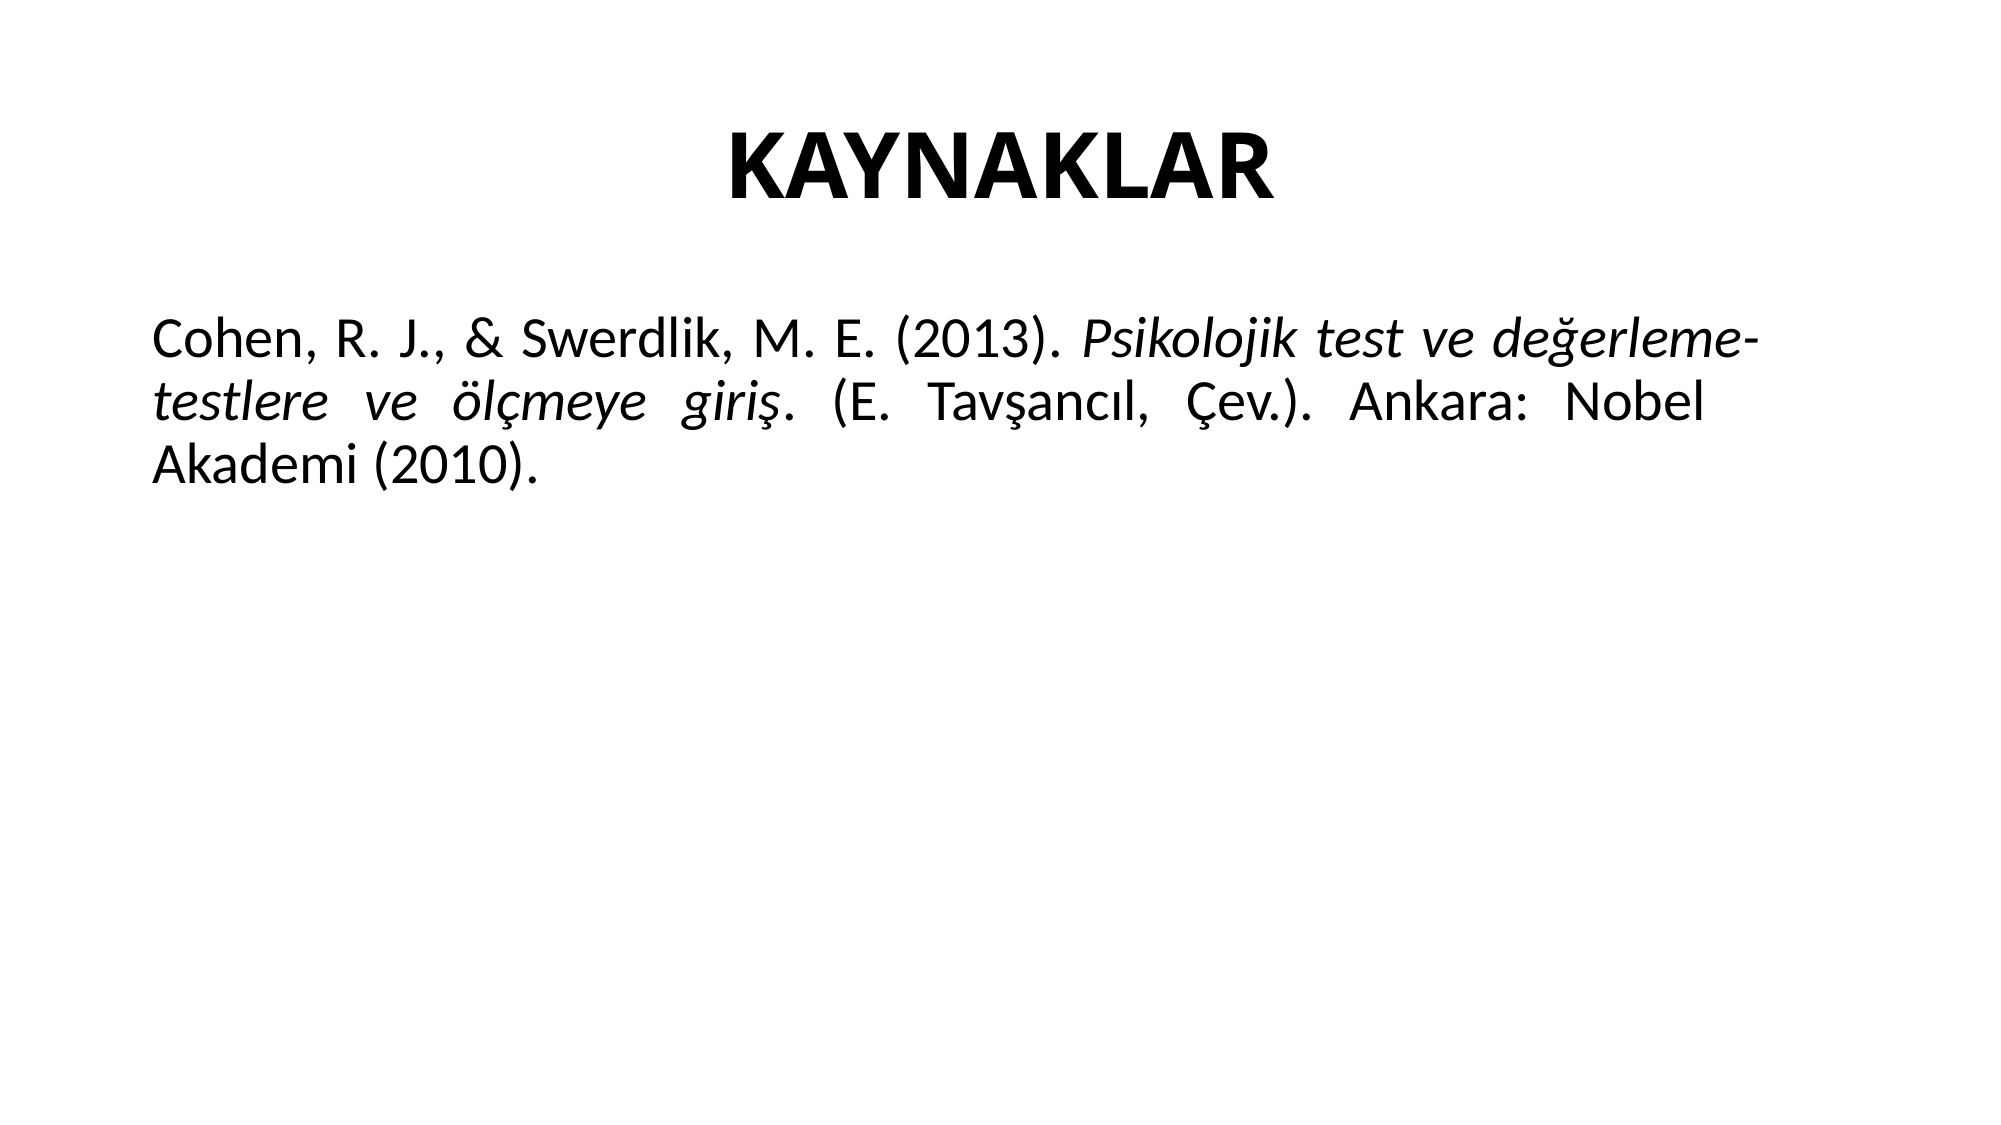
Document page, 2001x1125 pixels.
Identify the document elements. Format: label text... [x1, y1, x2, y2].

list Cohen, R. J., & Swerdlik, M. E. (2013). Psikolojik test ve değerleme- testlere ve ölçmeye giriş. (E. Tavşancıl, Çev.). Ankara: Nobel Akademi (2010). [137, 299, 1863, 1014]
title KAYNAKLAR [137, 59, 1863, 278]
